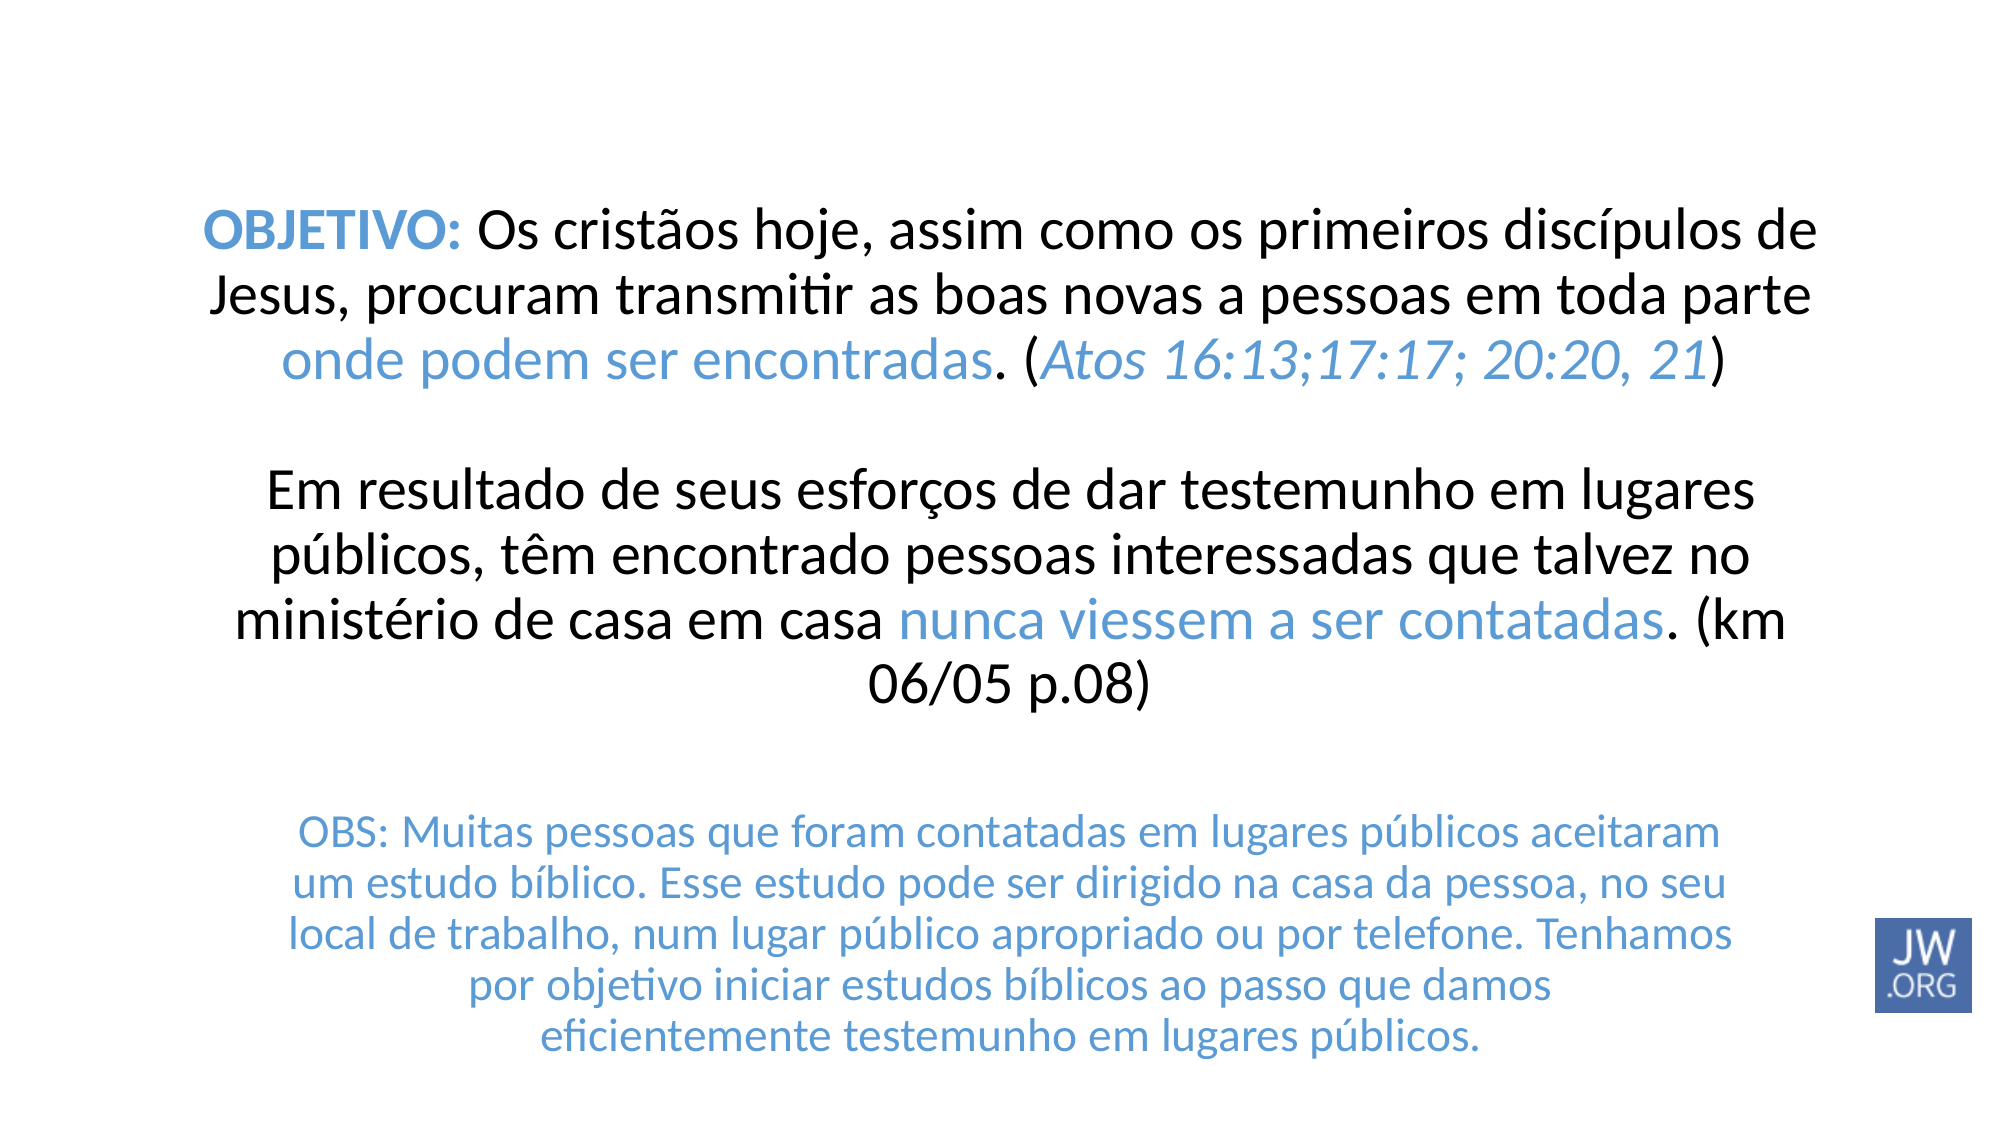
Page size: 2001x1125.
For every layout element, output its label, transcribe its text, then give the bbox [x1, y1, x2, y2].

subtitle OBS: Muitas pessoas que foram contatadas em lugares públicos aceitaram um estudo bíblico. Esse estudo pode ser dirigido na casa da pessoa, no seu local de trabalho, num lugar público apropriado ou por telefone. Tenhamos por objetivo iniciar estudos bíblicos ao passo que damos eficientemente testemunho em lugares públicos. [261, 798, 1762, 1071]
picture [1875, 918, 1972, 1013]
title OBJETIVO: Os cristãos hoje, assim como os primeiros discípulos de Jesus, procuram transmitir as boas novas a pessoas em toda parte onde podem ser encontradas. (Atos 16:13;17:17; 20:20, 21) Em resultado de seus esforços de dar testemunho em lugares públicos, têm encontrado pessoas interessadas que talvez no ministério de casa em casa nunca viessem a ser contatadas. (km 06/05 p.08) [186, 173, 1837, 725]
